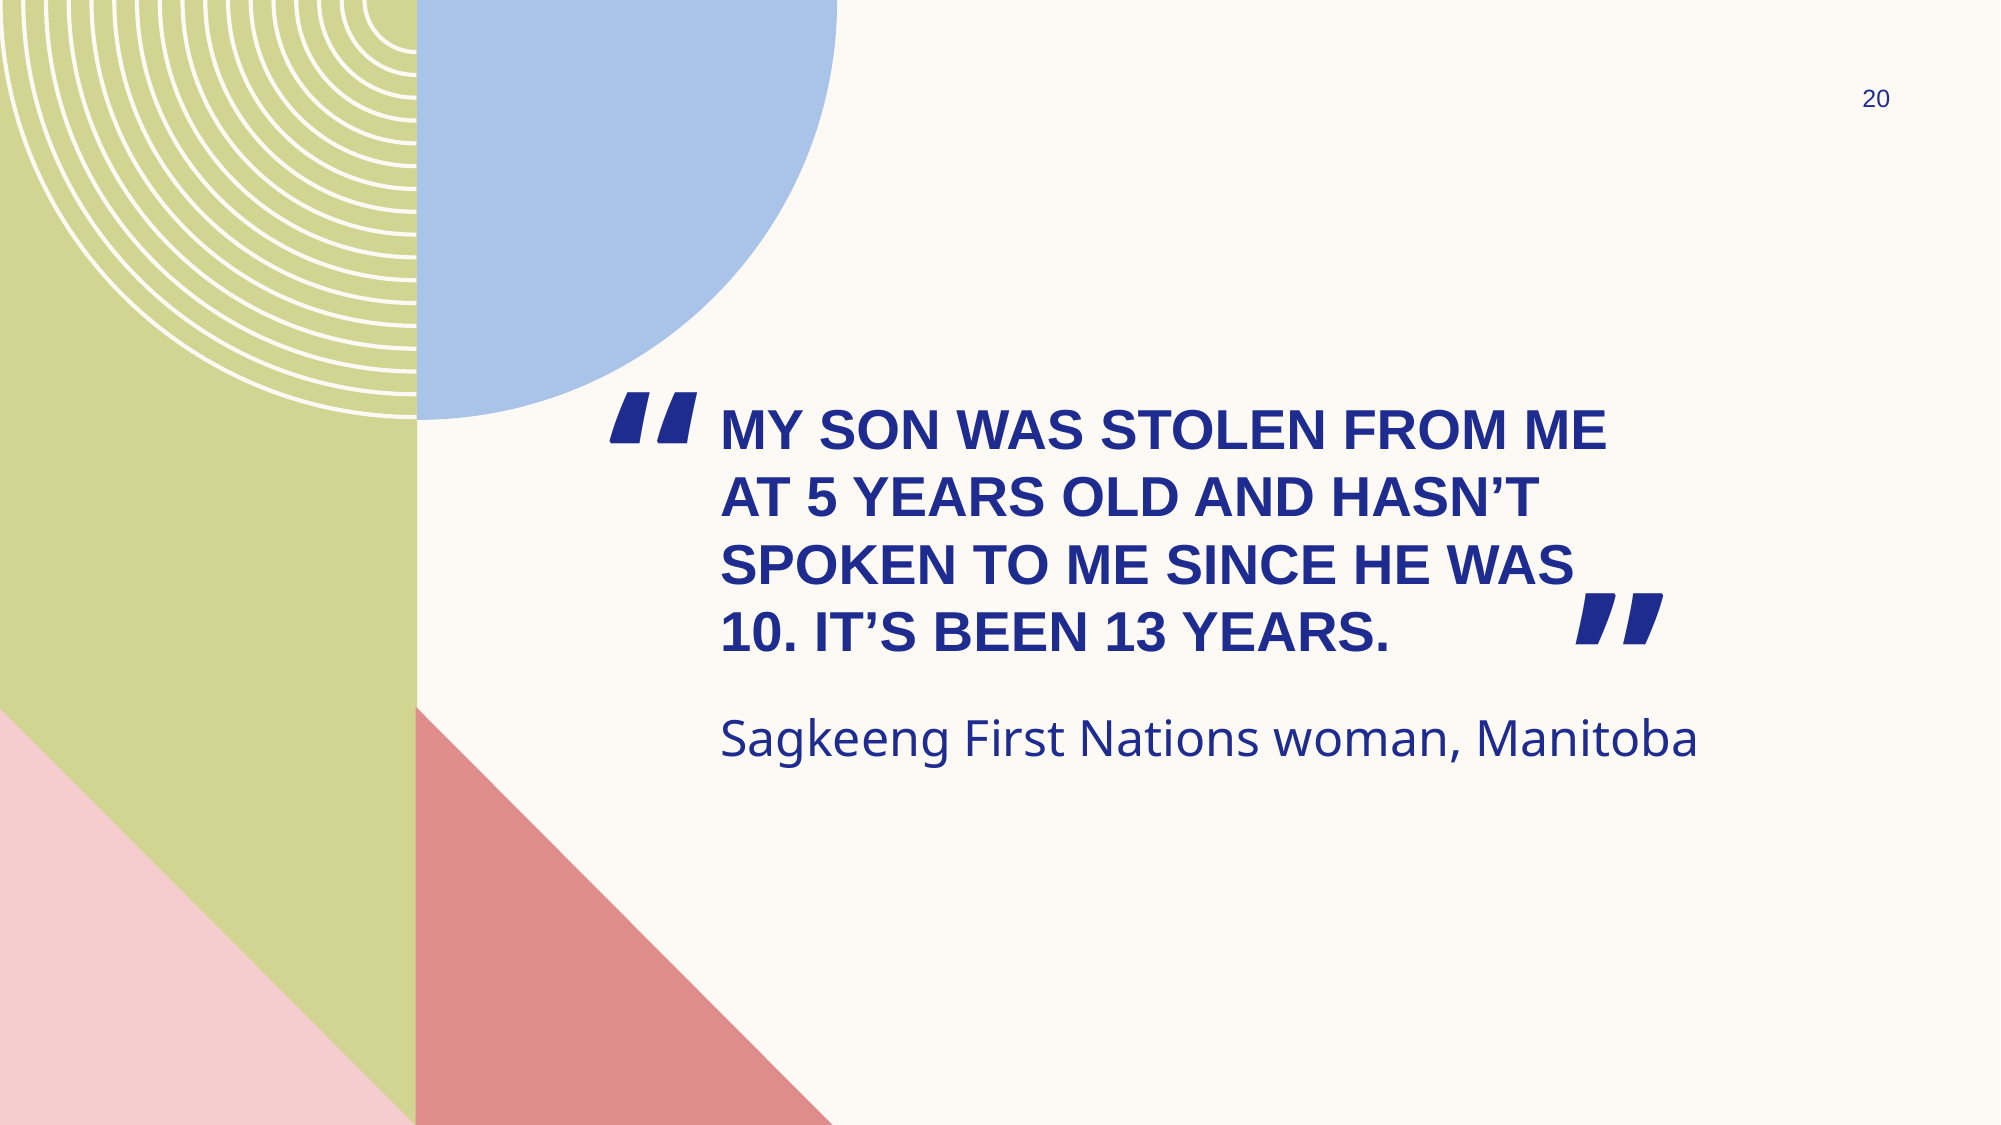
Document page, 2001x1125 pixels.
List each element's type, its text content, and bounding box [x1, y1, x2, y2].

list “ [592, 325, 719, 593]
list ” [1558, 526, 1685, 794]
slide_number 20 [1795, 75, 1958, 120]
list Sagkeeng First Nations woman, Manitoba [720, 706, 1558, 774]
list Sagkeeng First Nations woman, Manitoba [1685, 706, 1780, 774]
title My son was stolen from me at 5 years old and hasn’t spoken to me since he was 10. It’s been 13 years. [720, 393, 1610, 660]
